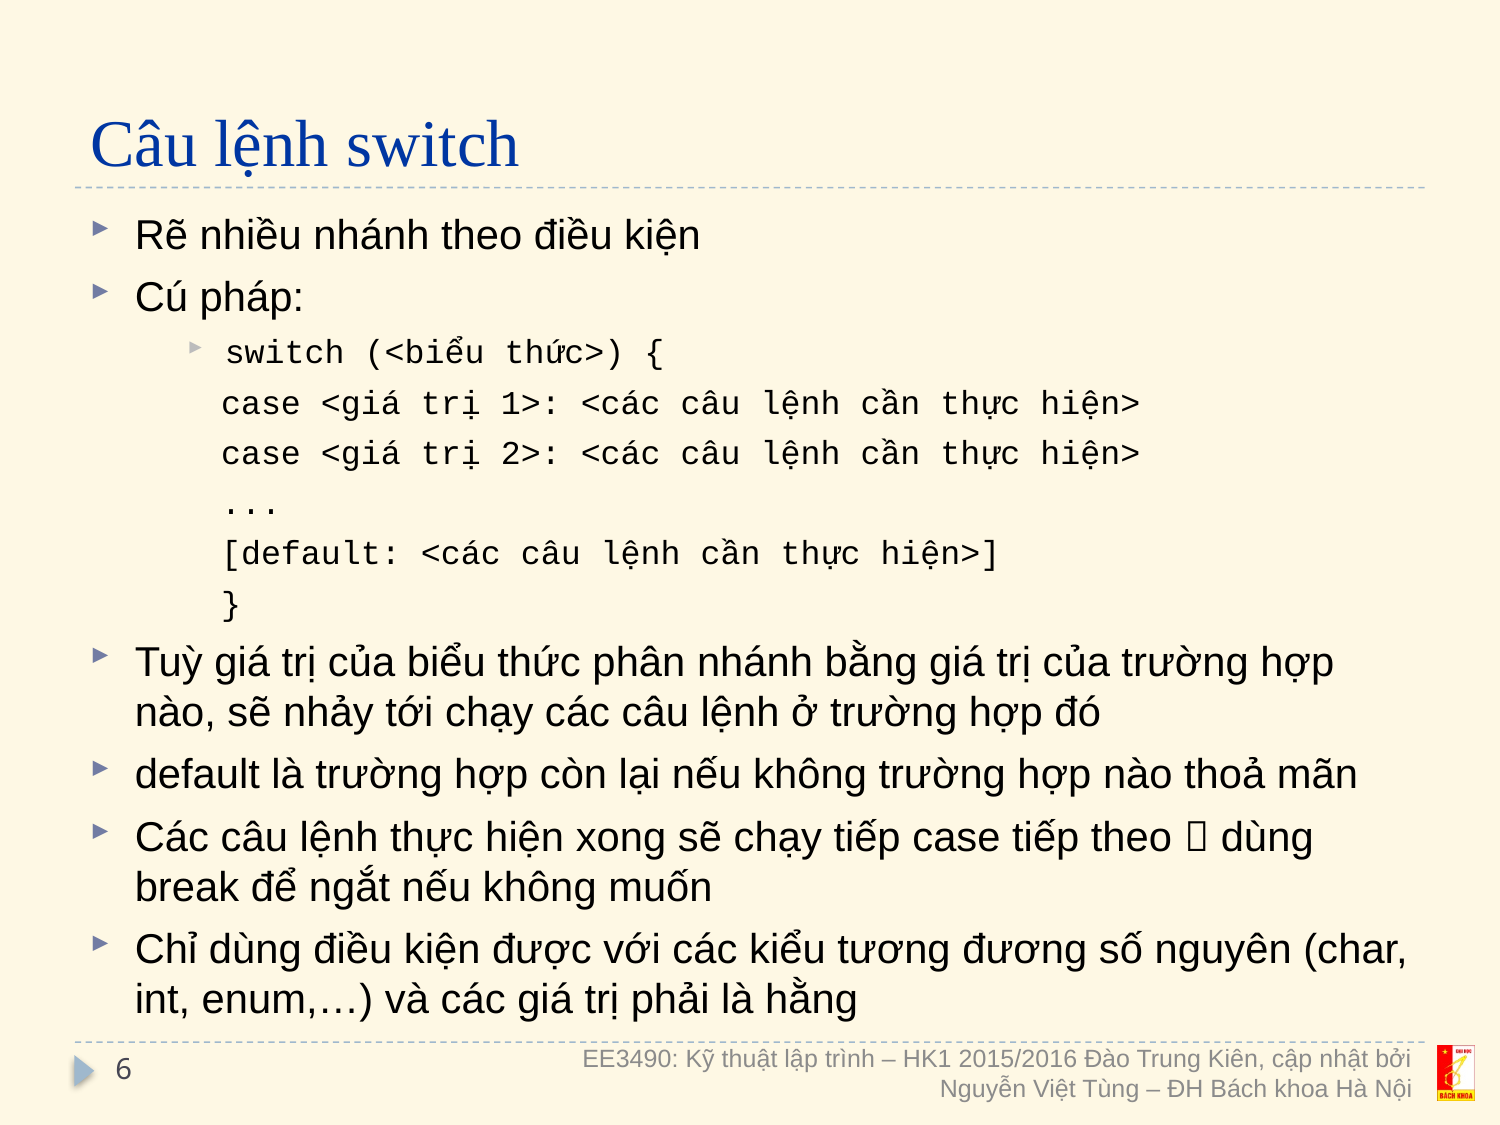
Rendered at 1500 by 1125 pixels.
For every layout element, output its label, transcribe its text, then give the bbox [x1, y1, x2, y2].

title Câu lệnh switch [74, 24, 1426, 188]
slide_number 6 [100, 1042, 426, 1103]
picture [1437, 1045, 1475, 1101]
footer EE3490: Kỹ thuật lập trình – HK1 2015/2016 Đào Trung Kiên, cập nhật bởi Nguyễn Việt Tùng – ĐH Bách khoa Hà Nội [512, 1042, 1429, 1103]
list Rẽ nhiều nhánh theo điều kiện Cú pháp: switch (<biểu thức>) { case <giá trị 1>: <các câu lệnh cần thực hiện> case <giá trị 2>: <các câu lệnh cần thực hiện> ... [default: <các câu lệnh cần thực hiện>] } Tuỳ giá trị của biểu thức phân nhánh bằng giá trị của trường hợp nào, sẽ nhảy tới chạy các câu lệnh ở trường hợp đó default là trường hợp còn lại nếu không trường hợp nào thoả mãn Các câu lệnh thực hiện xong sẽ chạy tiếp case tiếp theo  dùng break để ngắt nếu không muốn Chỉ dùng điều kiện được với các kiểu tương đương số nguyên (char, int, enum,…) và các giá trị phải là hằng [74, 199, 1426, 1011]
